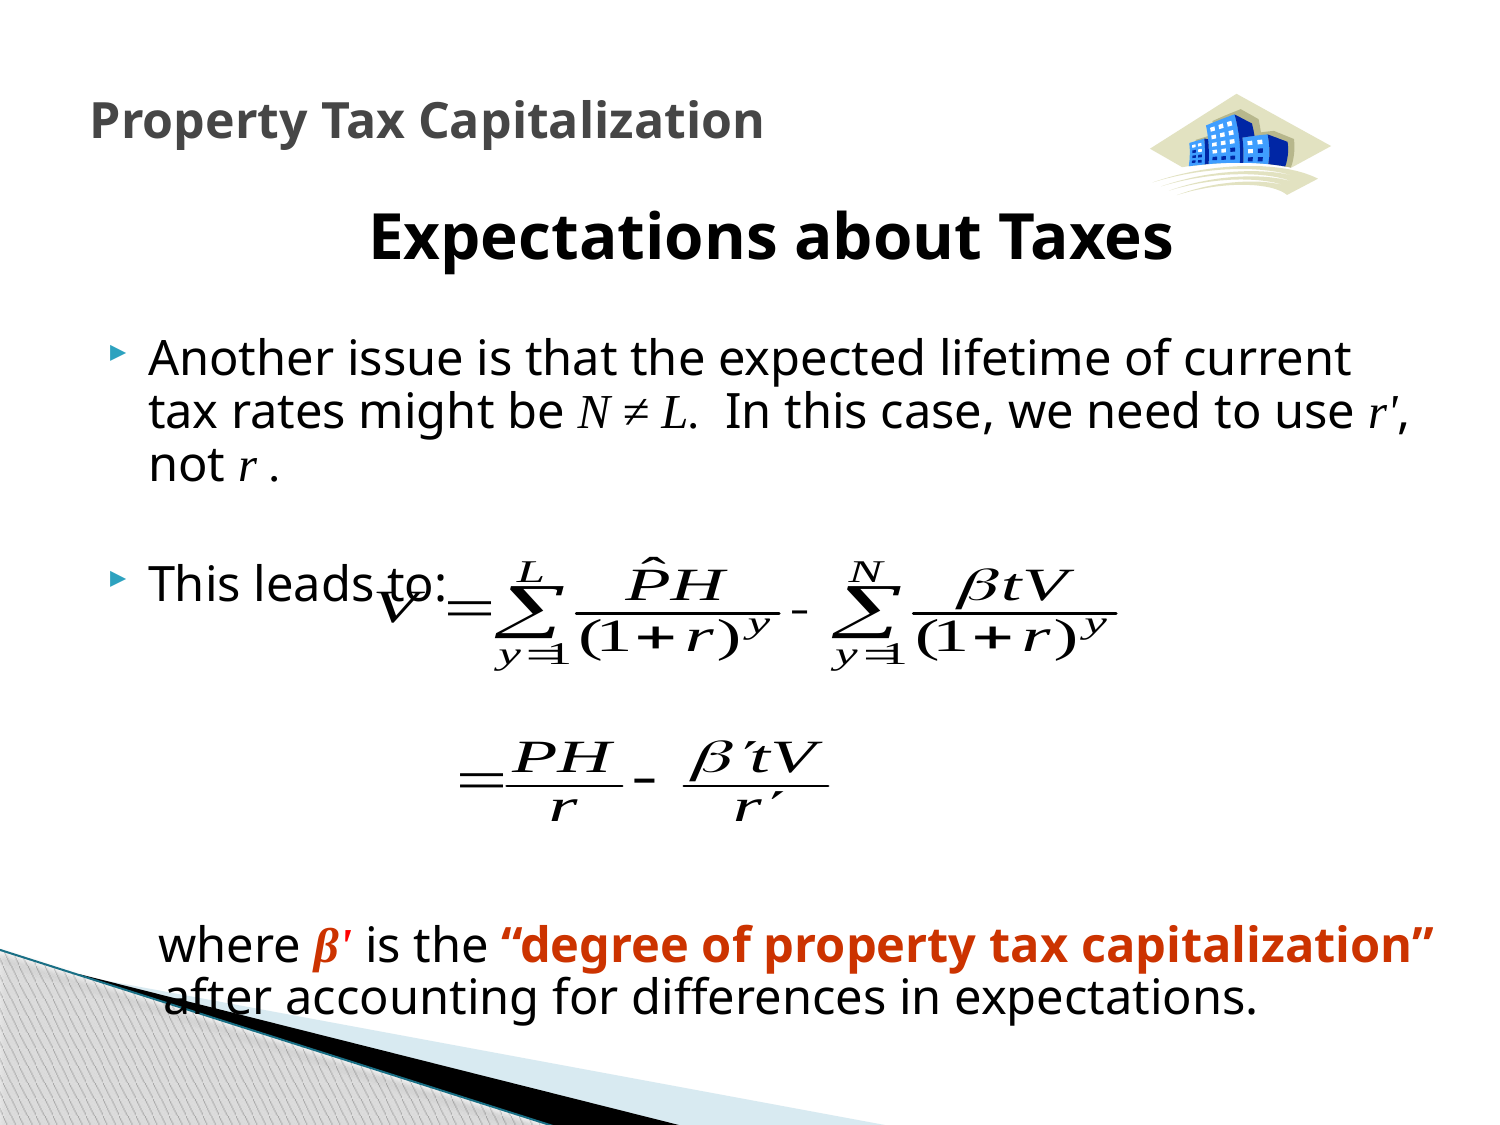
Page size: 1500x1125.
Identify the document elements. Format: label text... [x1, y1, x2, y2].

title Property Tax Capitalization [75, 24, 1425, 137]
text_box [371, 549, 1129, 828]
list Expectations about Taxes Another issue is that the expected lifetime of current tax rates might be N ≠ L. In this case, we need to use r', not r . This leads to: where β' is the “degree of property tax capitalization” after accounting for differences in expectations. [75, 137, 1450, 1047]
picture [1149, 93, 1332, 196]
